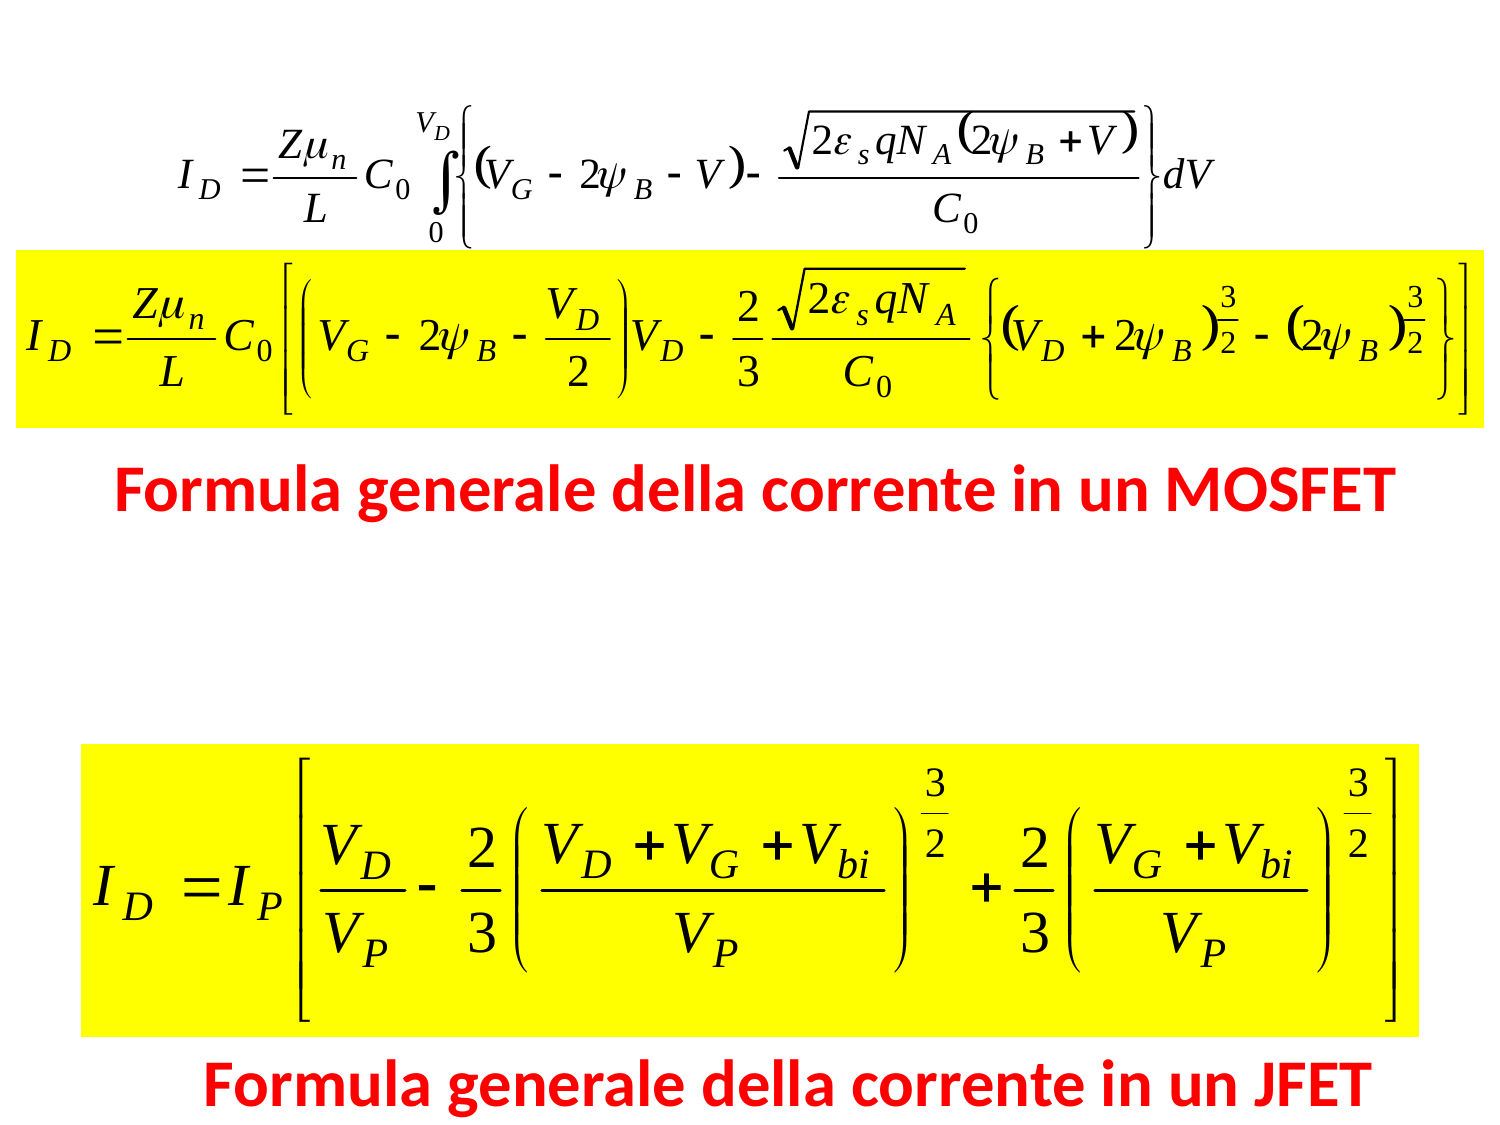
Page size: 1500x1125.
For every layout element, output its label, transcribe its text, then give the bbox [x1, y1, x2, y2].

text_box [80, 743, 1420, 1038]
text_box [168, 93, 1225, 248]
text_box Formula generale della corrente in un JFET [188, 1046, 1389, 1125]
text_box Formula generale della corrente in un MOSFET [99, 438, 1413, 533]
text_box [15, 249, 1485, 429]
